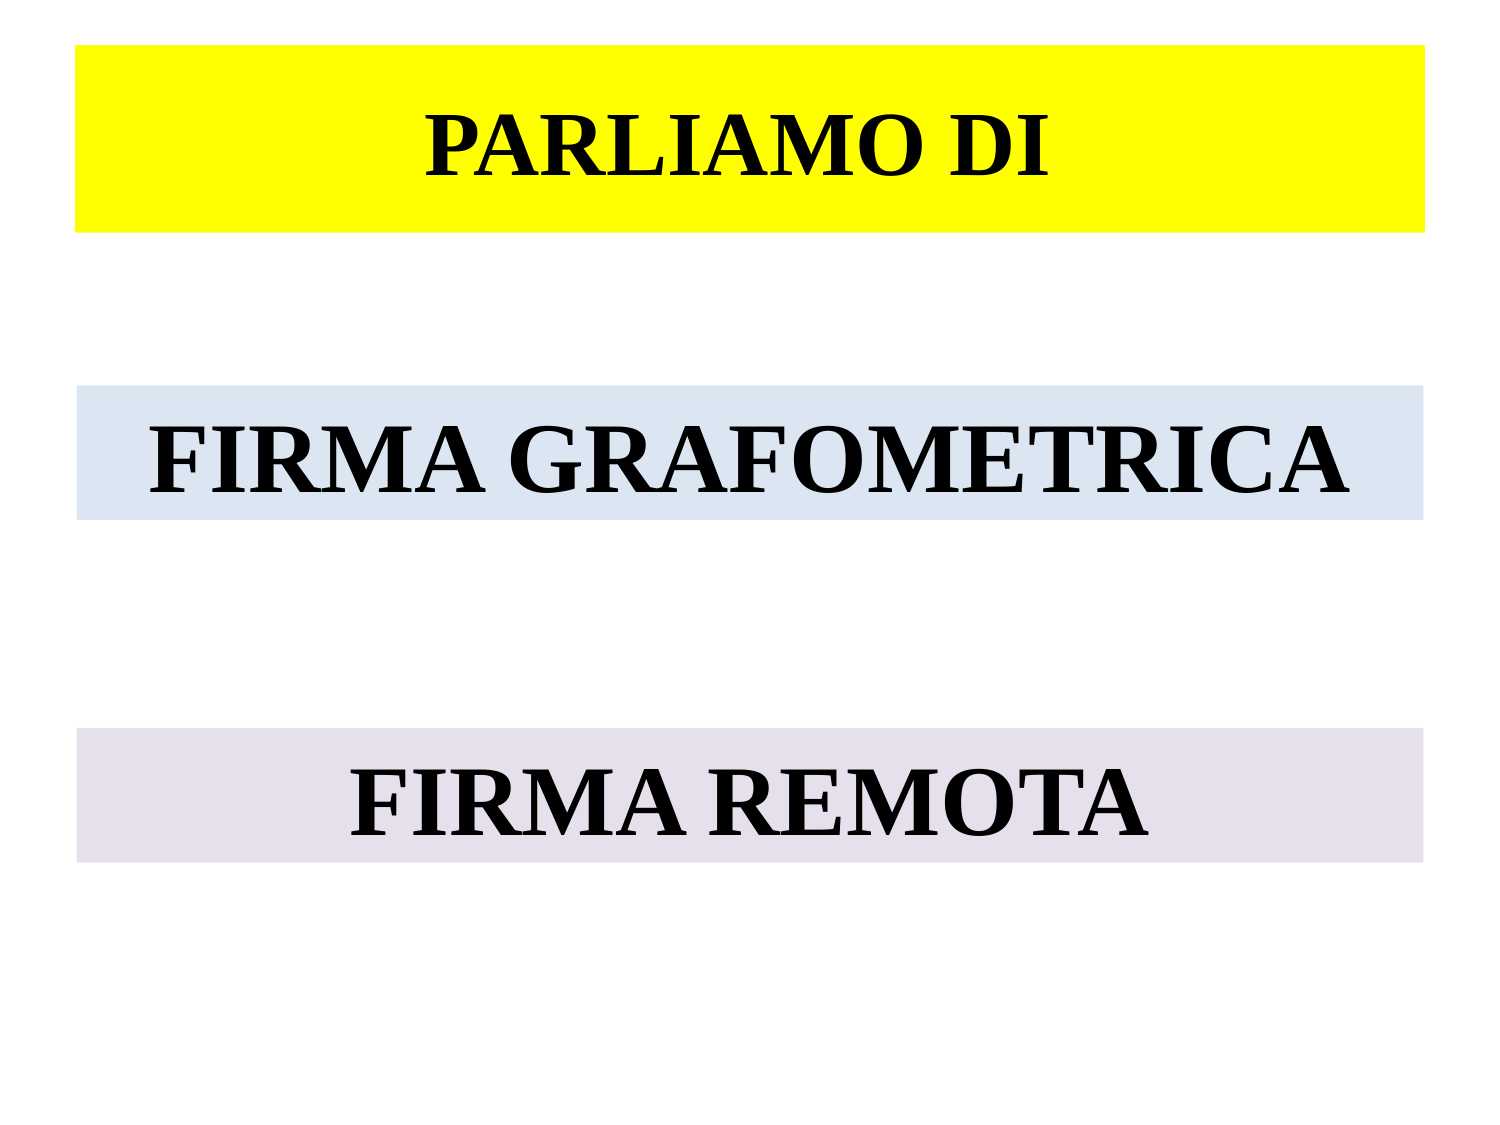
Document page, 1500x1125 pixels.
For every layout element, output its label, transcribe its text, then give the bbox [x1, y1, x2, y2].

text_box FIRMA REMOTA [76, 727, 1424, 863]
title PARLIAMO DI [75, 45, 1425, 233]
text_box FIRMA GRAFOMETRICA [76, 385, 1424, 520]
